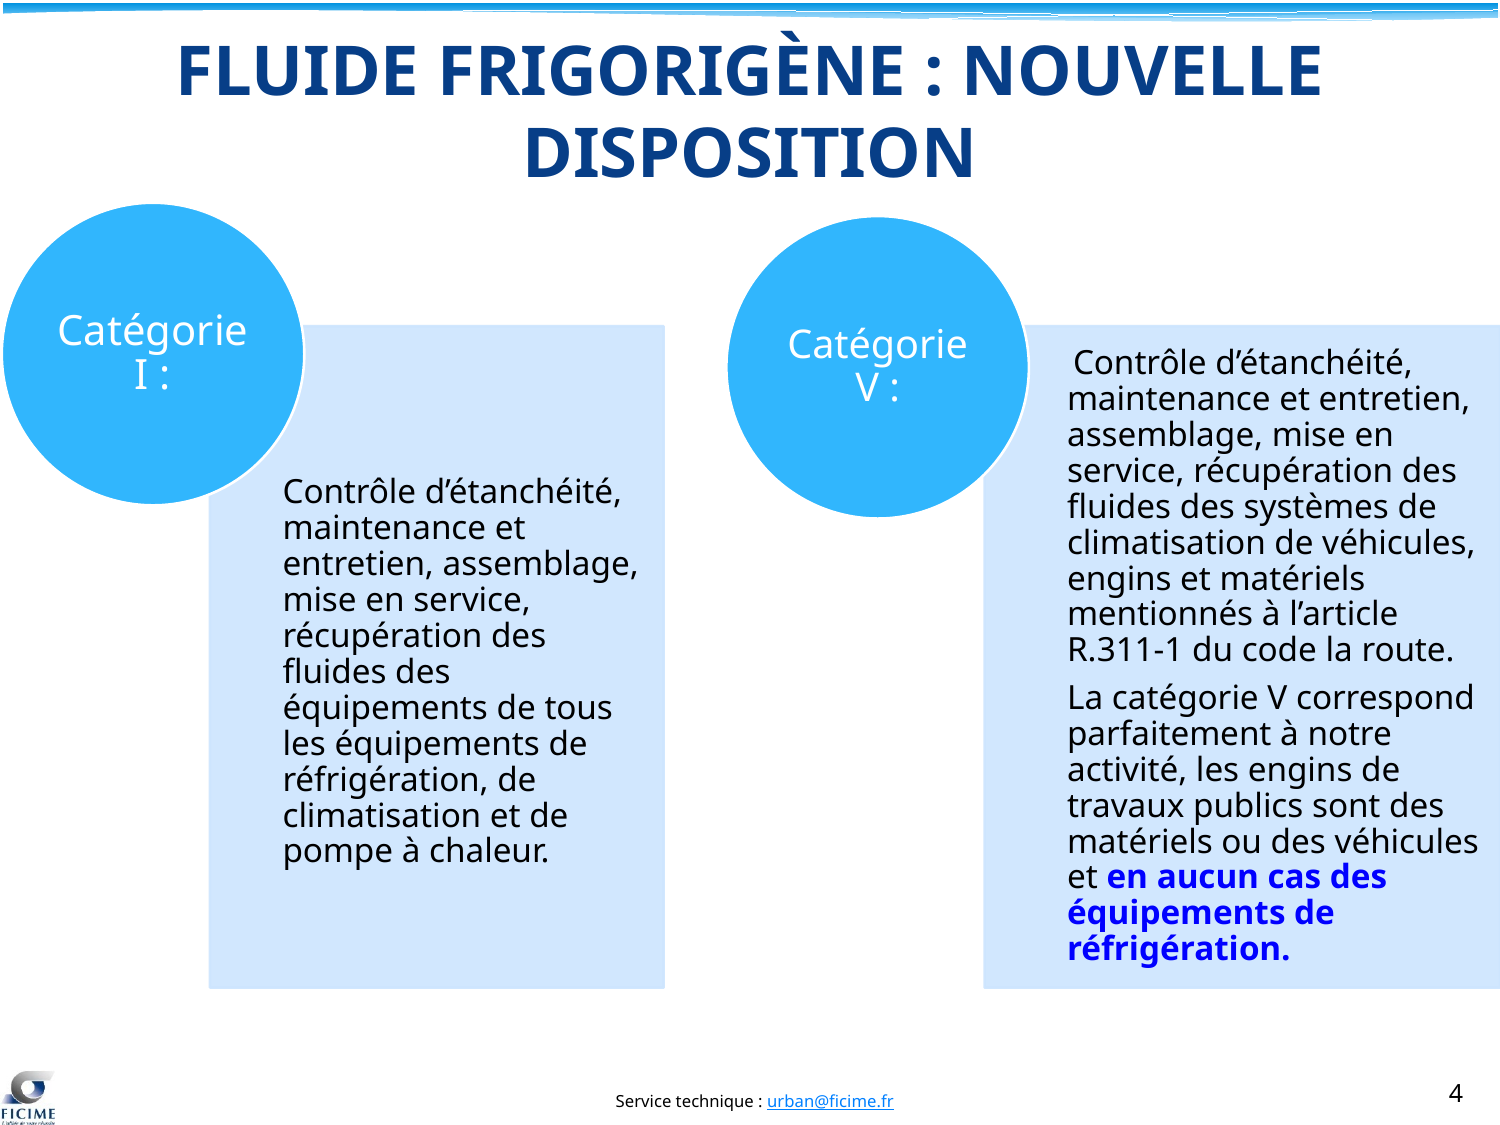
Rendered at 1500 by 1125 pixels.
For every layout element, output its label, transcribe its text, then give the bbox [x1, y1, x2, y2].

text_box FLUIDE FRIGORIGÈNE : NOUVELLE DISPOSITION [0, 19, 1500, 199]
picture [0, 1070, 55, 1125]
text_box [17, 117, 1500, 1071]
